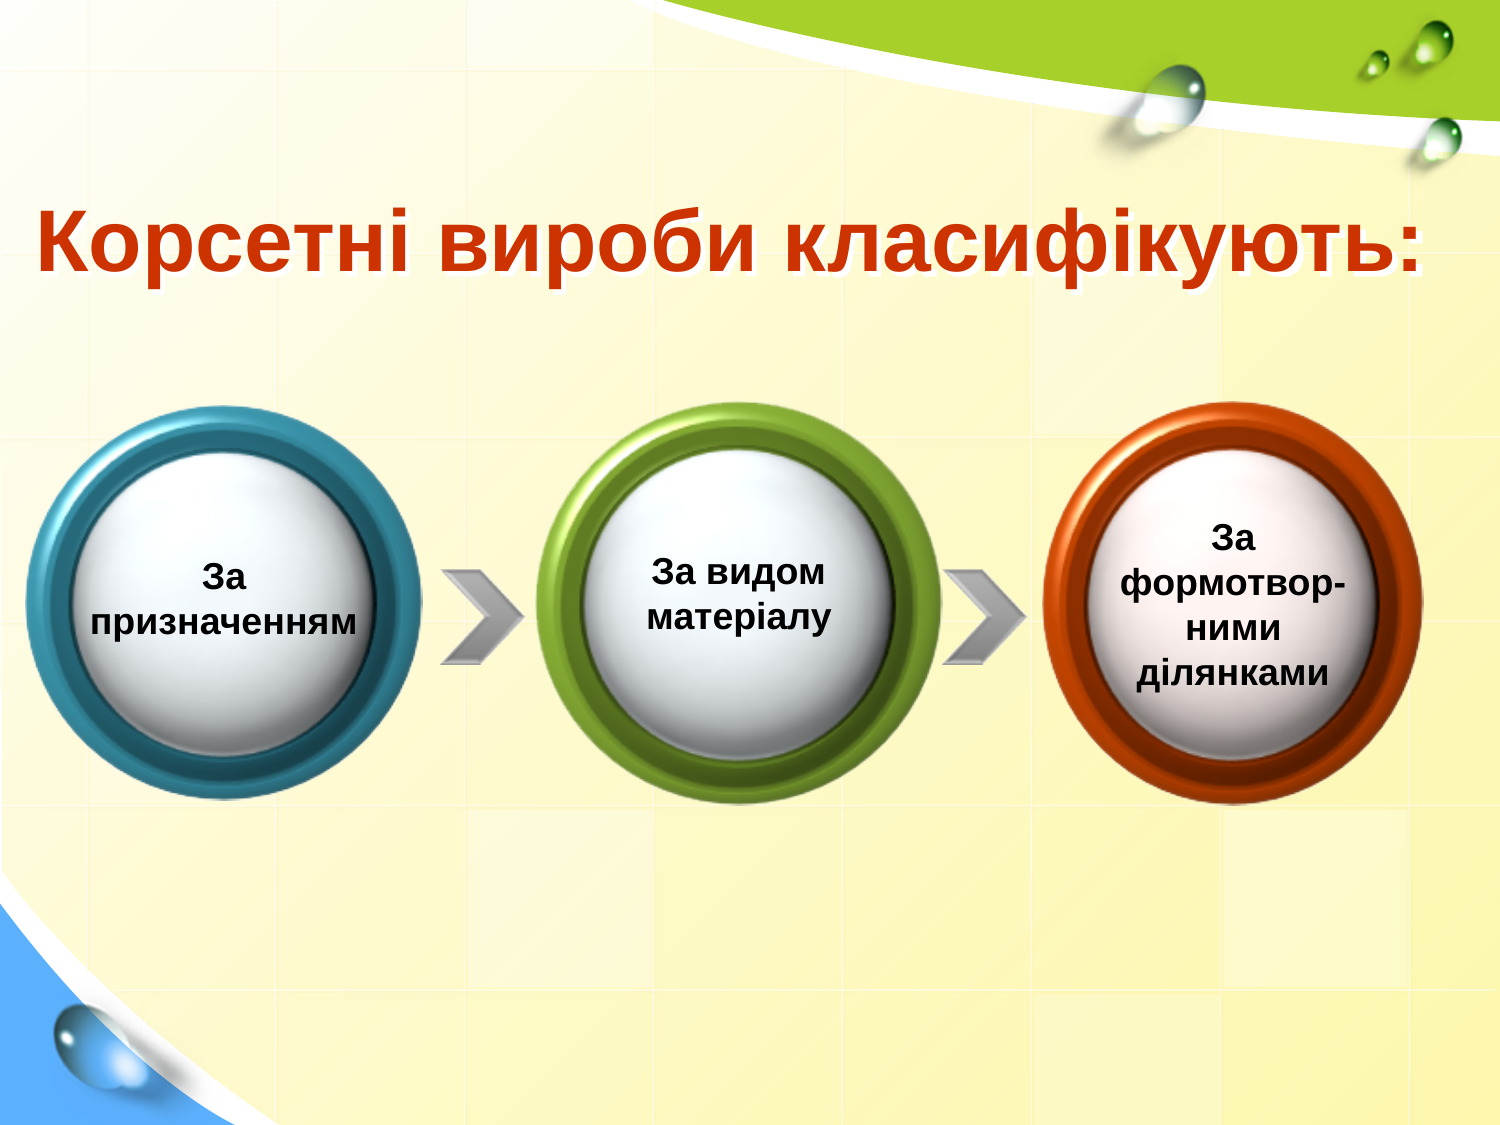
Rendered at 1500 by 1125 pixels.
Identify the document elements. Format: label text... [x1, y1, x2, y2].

picture [1042, 400, 1424, 807]
picture [1069, 0, 1500, 160]
title Корсетні вироби класифікують: [20, 160, 1492, 313]
picture [0, 918, 230, 1125]
picture [535, 400, 1028, 807]
picture [25, 405, 423, 802]
picture [440, 568, 526, 665]
